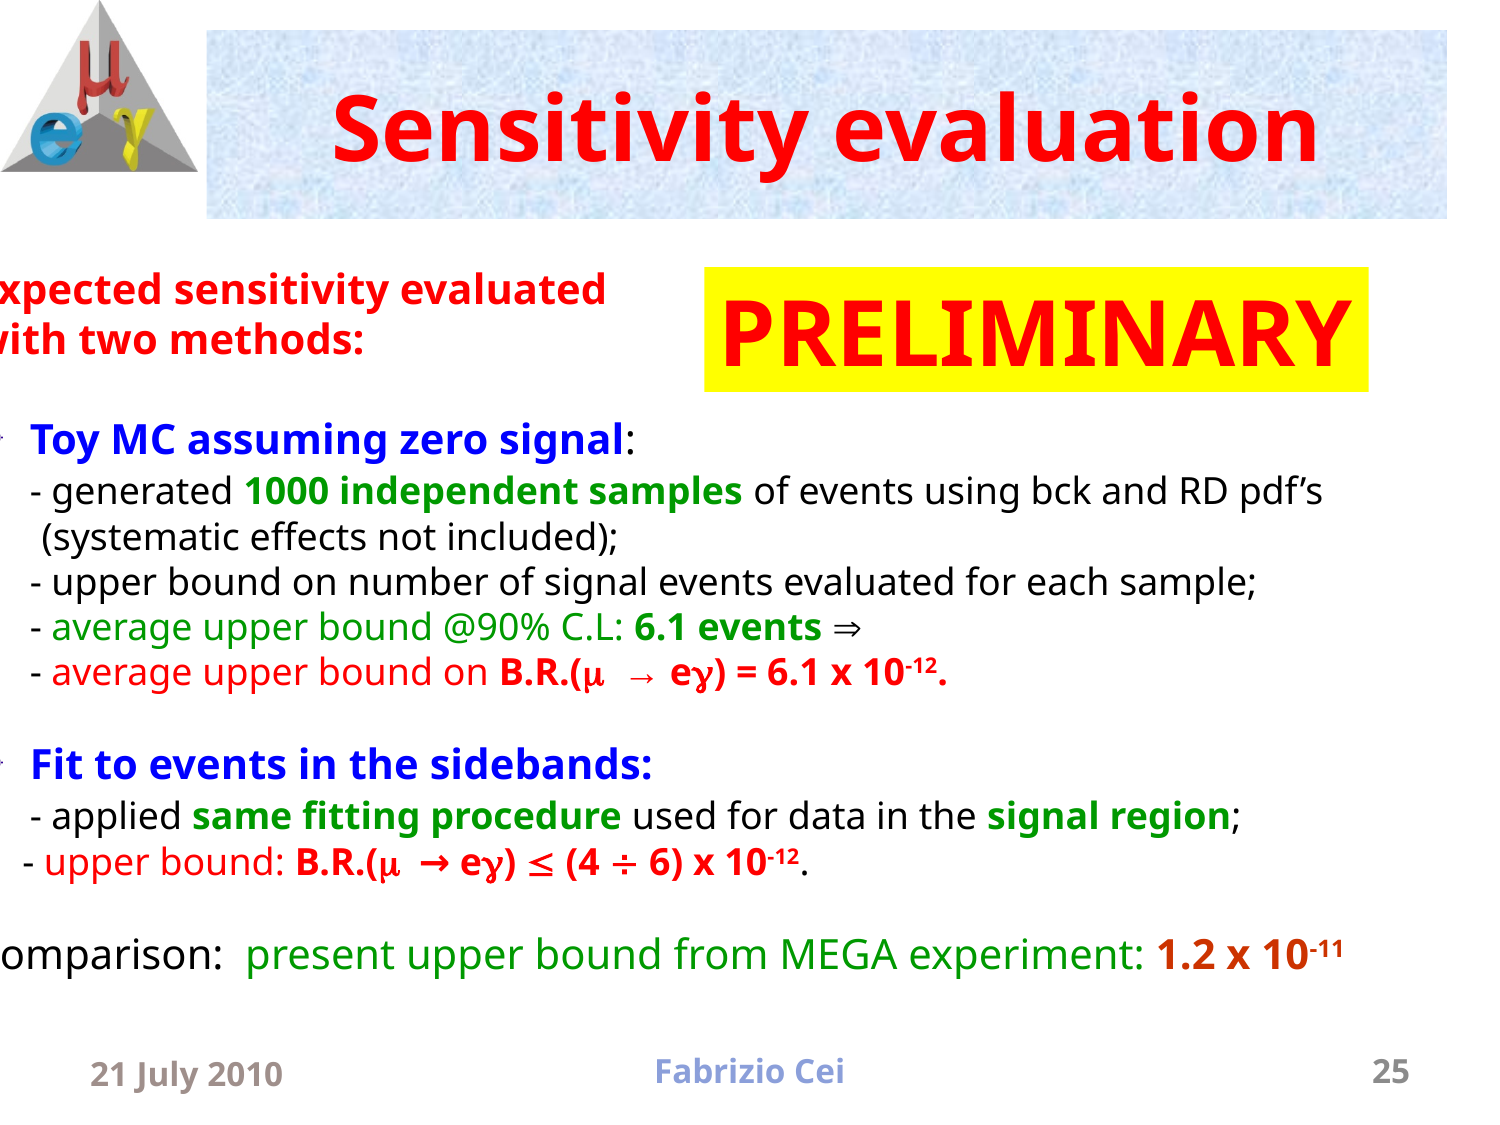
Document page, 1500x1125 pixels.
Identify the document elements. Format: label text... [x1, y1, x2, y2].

title Sensitivity evaluation [206, 30, 1447, 219]
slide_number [75, 1042, 425, 1103]
footer Fabrizio Cei [512, 1042, 988, 1103]
text_box PRELIMINARY [704, 267, 1369, 392]
picture [0, 0, 198, 172]
slide_number 25 [1074, 1042, 1425, 1103]
text_box Expected sensitivity evaluated with two methods: Toy MC assuming zero signal: - generated 1000 independent samples of events using bck and RD pdf’s (systematic effects not included); - upper bound on number of signal events evaluated for each sample; - average upper bound @90% C.L: 6.1 events  - average upper bound on B.R.(m → eg) = 6.1 x 10-12. Fit to events in the sidebands: - applied same fitting procedure used for data in the signal region; - upper bound: B.R.(m → eg)  (4  6) x 10-12. Comparison: present upper bound from MEGA experiment: 1.2 x 10-11 [0, 255, 1473, 986]
